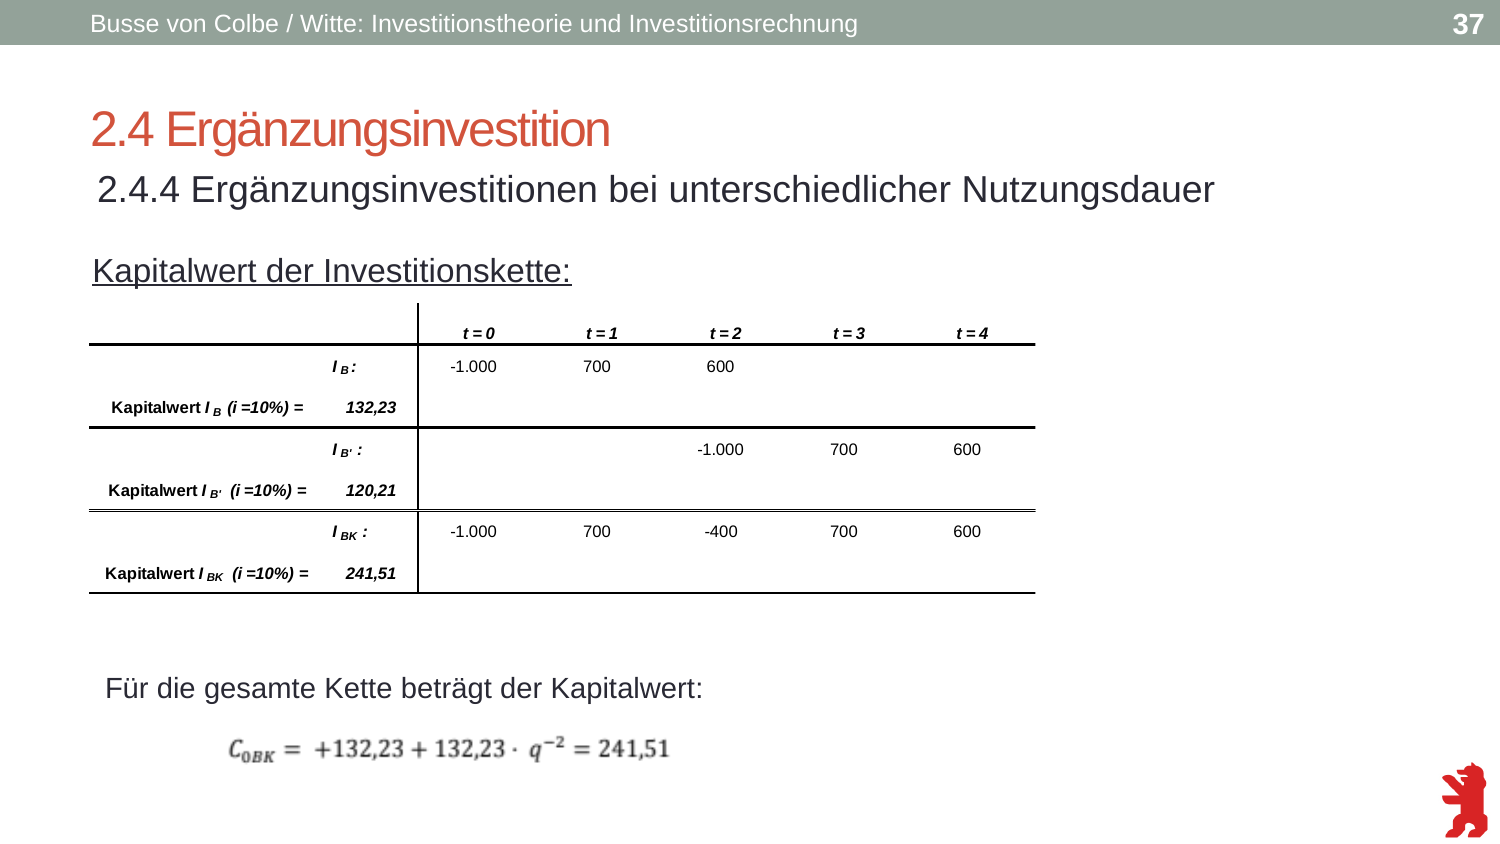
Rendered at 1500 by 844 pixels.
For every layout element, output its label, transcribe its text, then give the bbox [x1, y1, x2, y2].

text_box Kapitalwert der Investitionskette: [77, 241, 588, 297]
picture [206, 696, 693, 807]
text_box Busse von Colbe / Witte: Investitionstheorie und Investitionsrechnung [75, 2, 1238, 43]
picture [1434, 760, 1500, 844]
text_box Für die gesamte Kette beträgt der Kapitalwert: [90, 661, 720, 712]
title 2.4 Ergänzungsinvestition [75, 65, 1425, 188]
slide_number 37 [1325, 2, 1500, 43]
text_box 2.4.4 Ergänzungsinvestitionen bei unterschiedlicher Nutzungsdauer [82, 157, 1231, 217]
picture [88, 302, 1037, 595]
